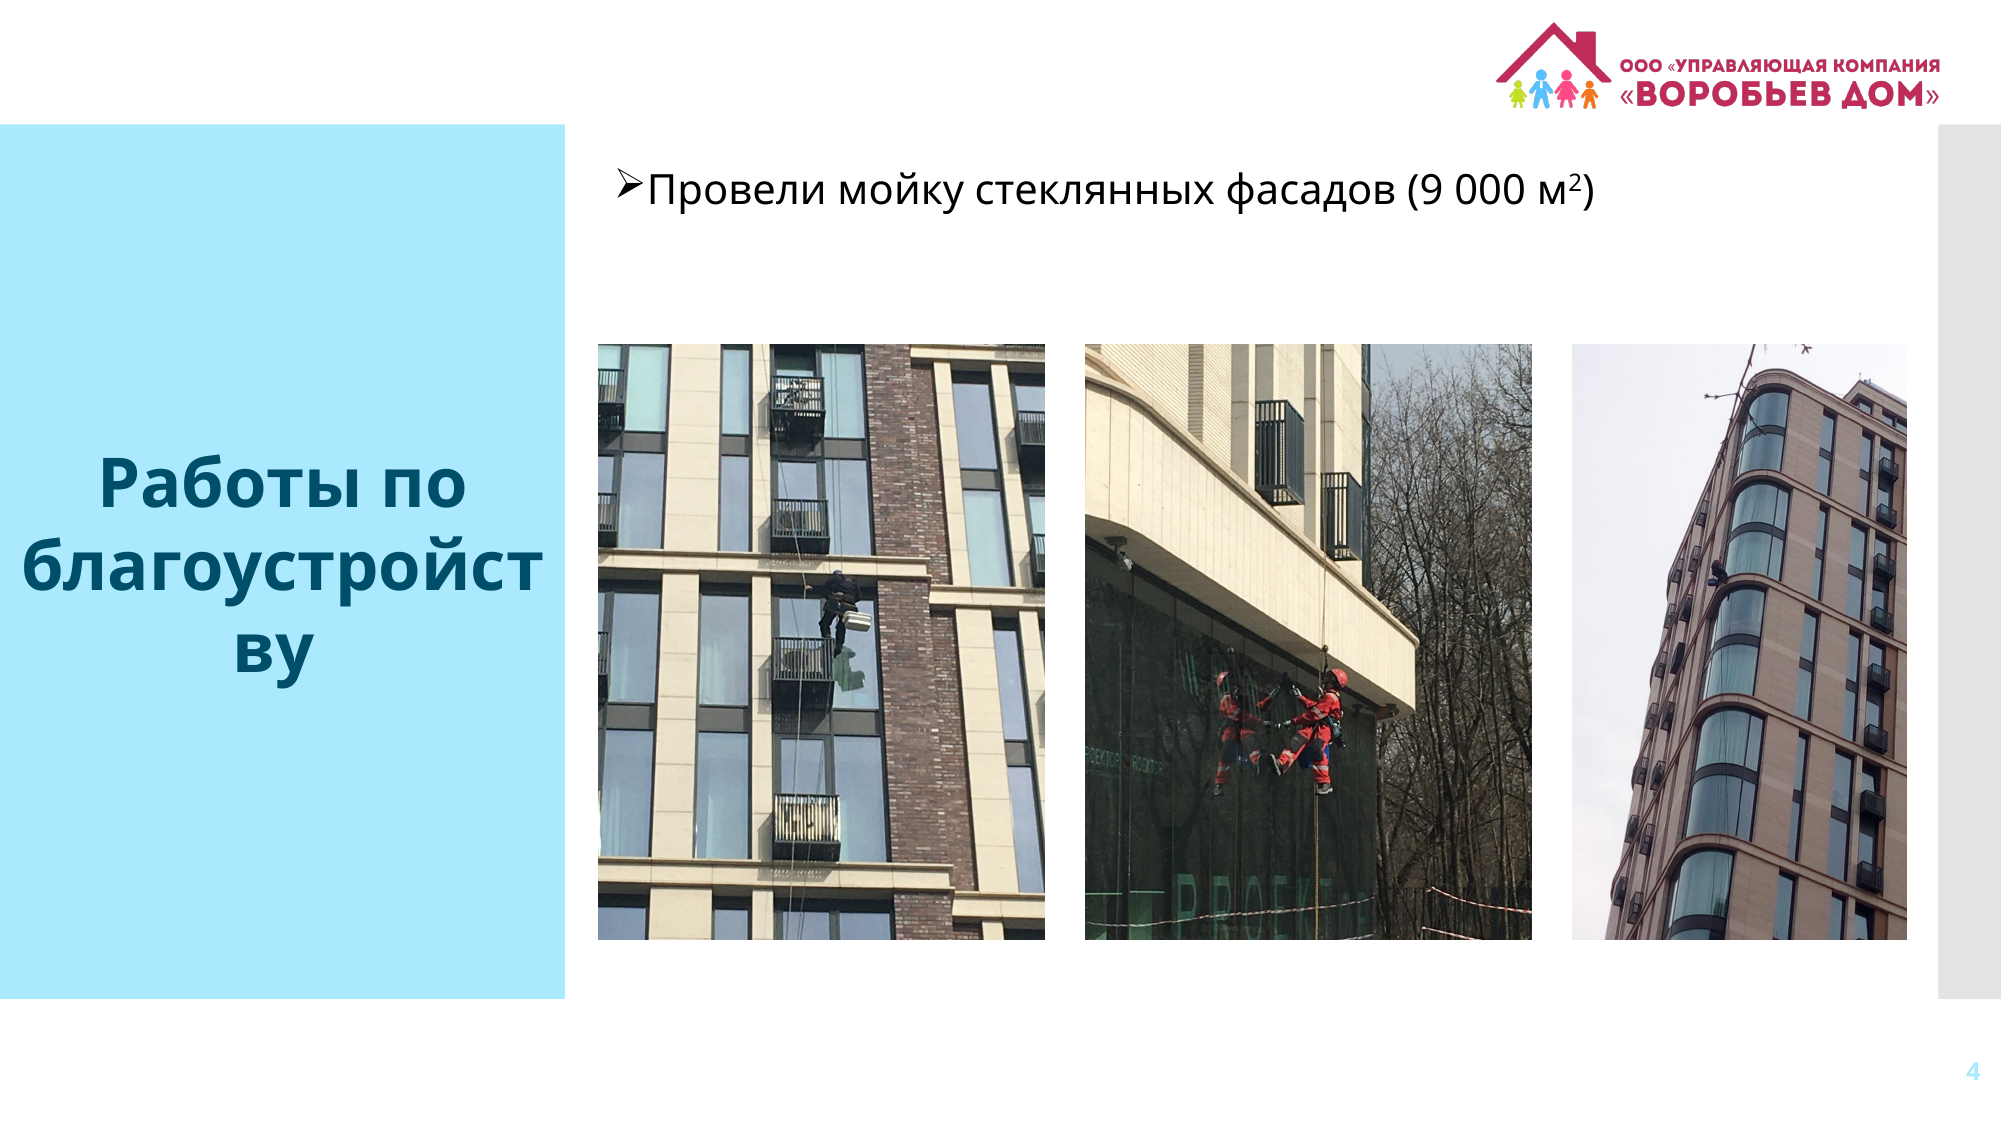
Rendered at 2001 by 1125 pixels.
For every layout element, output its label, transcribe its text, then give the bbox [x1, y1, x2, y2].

text_box Работы по благоустройству [5, 194, 561, 931]
picture [598, 344, 1045, 940]
slide_number 4 [1744, 1042, 1996, 1103]
picture [1571, 344, 1907, 940]
list Провели мойку стеклянных фасадов (9 000 м2) [598, 126, 1799, 325]
picture [1495, 22, 1941, 109]
picture [1085, 344, 1532, 940]
